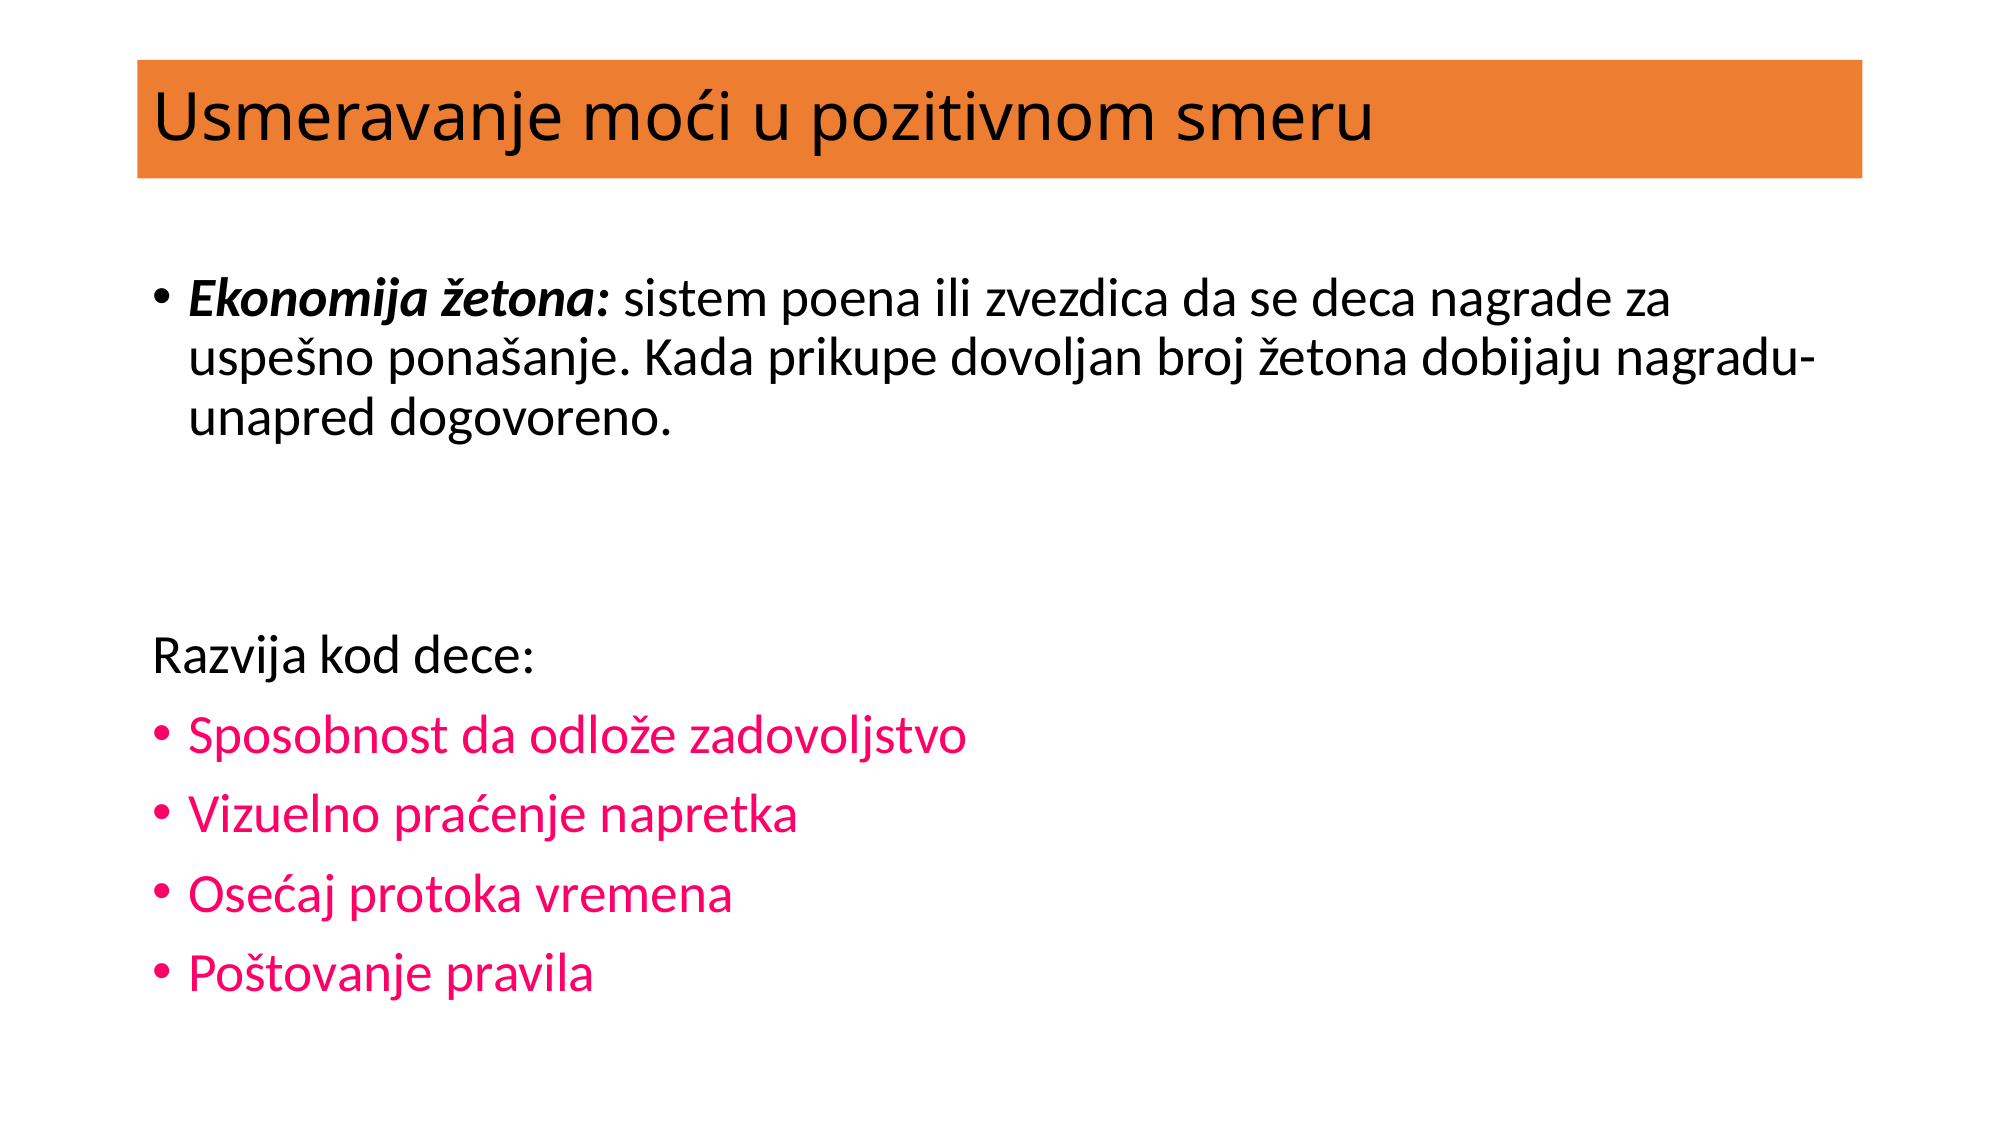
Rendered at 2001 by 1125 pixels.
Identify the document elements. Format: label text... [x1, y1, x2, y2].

list Ekonomija žetona: sistem poena ili zvezdica da se deca nagrade za uspešno ponašanje. Kada prikupe dovoljan broj žetona dobijaju nagradu-unapred dogovoreno. Razvija kod dece: Sposobnost da odlože zadovoljstvo Vizuelno praćenje napretka Osećaj protoka vremena Poštovanje pravila [137, 261, 1863, 1014]
title Usmeravanje moći u pozitivnom smeru [137, 59, 1863, 179]
